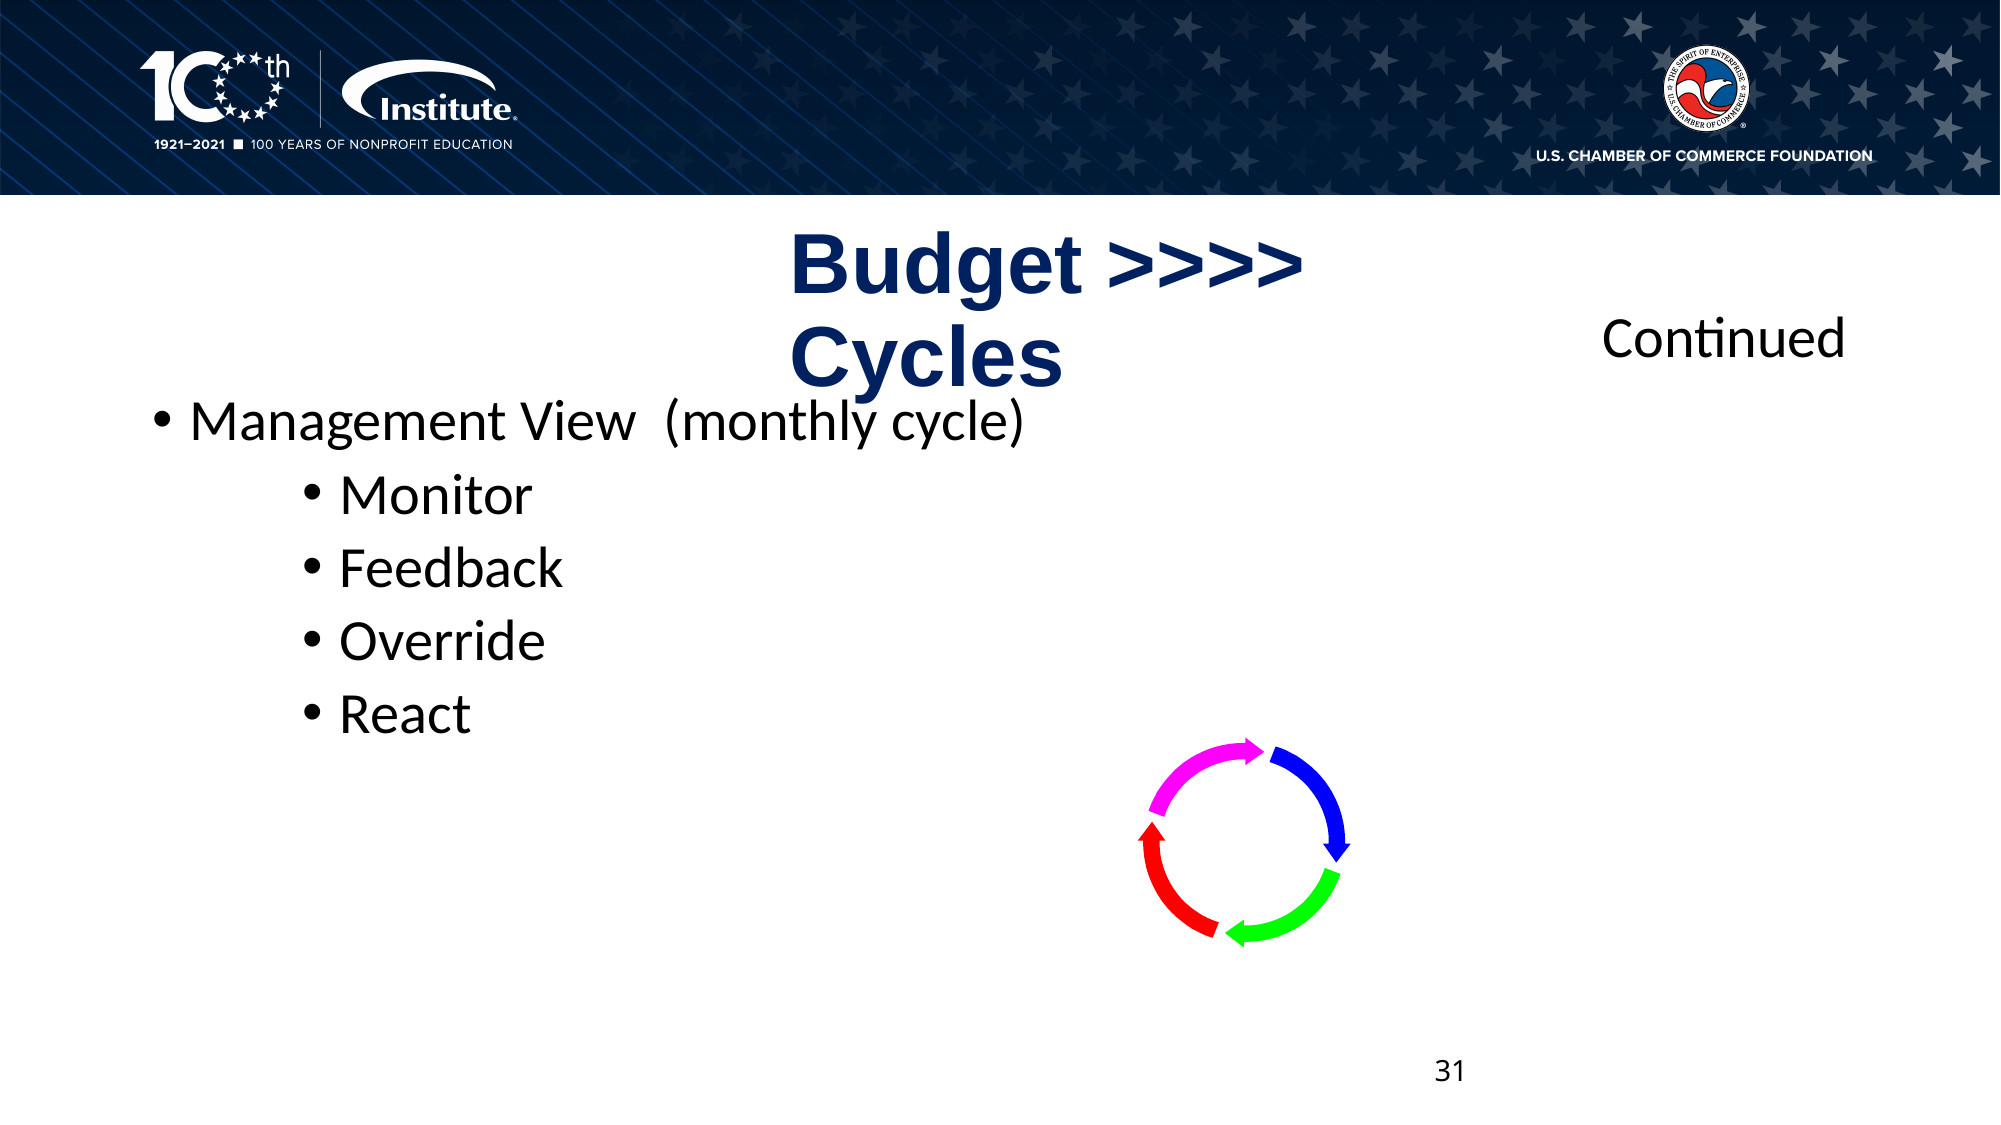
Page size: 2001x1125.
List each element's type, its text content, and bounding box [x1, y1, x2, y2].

picture [0, 0, 2000, 195]
list Continued Management View (monthly cycle) Monitor Feedback Override React [137, 299, 1863, 1014]
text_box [1137, 737, 1351, 948]
text_box 31 [1168, 1034, 1481, 1110]
title Budget >>>> Cycles [774, 212, 1488, 299]
